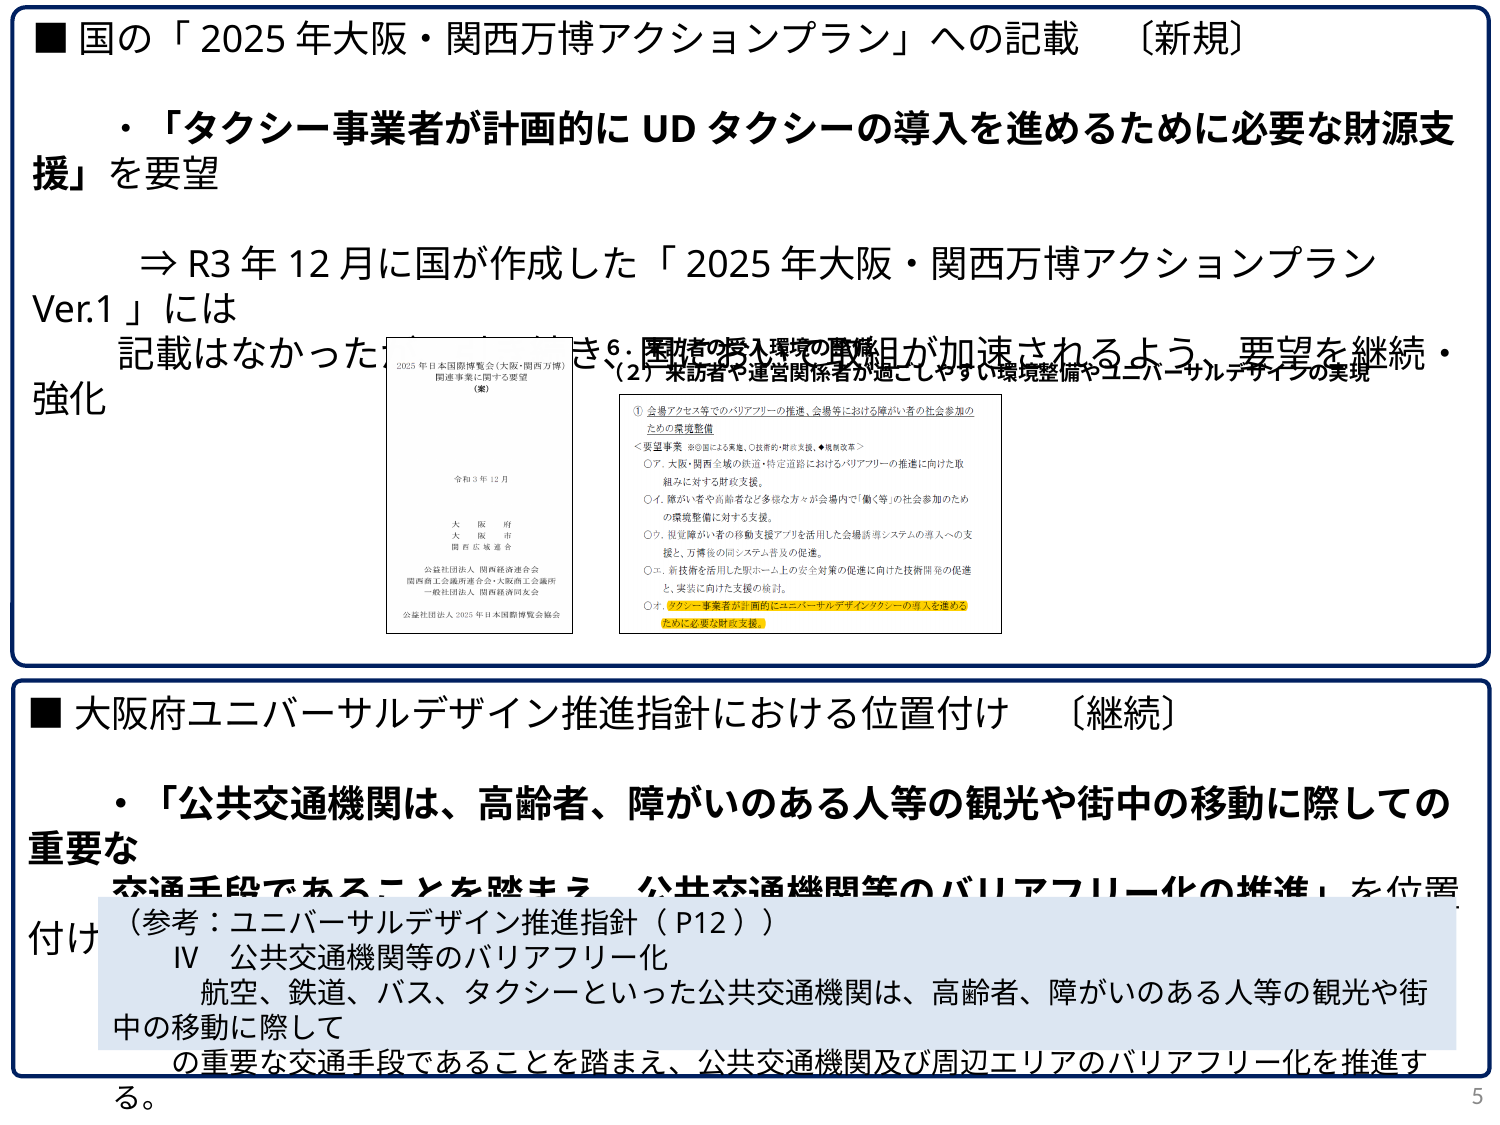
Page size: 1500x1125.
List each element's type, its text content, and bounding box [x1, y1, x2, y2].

text_box [11, 678, 1492, 1079]
slide_number 4 [1149, 1065, 1500, 1125]
text_box （参考：ユニバーサルデザイン推進指針（P12）） Ⅳ 公共交通機関等のバリアフリー化 航空、鉄道、バス、タクシーといった公共交通機関は、高齢者、障がいのある人等の観光や街中の移動に際して の重要な交通手段であることを踏まえ、公共交通機関及び周辺エリアのバリアフリー化を推進する。 [96, 895, 1459, 1052]
text_box [10, 5, 1491, 668]
text_box ■大阪府ユニバーサルデザイン推進指針における位置付け 〔継続〕 ・「公共交通機関は、高齢者、障がいのある人等の観光や街中の移動に際しての重要な 交通手段であることを踏まえ、公共交通機関等のバリアフリー化の推進」を位置付け [13, 682, 1489, 968]
picture [331, 392, 1002, 634]
